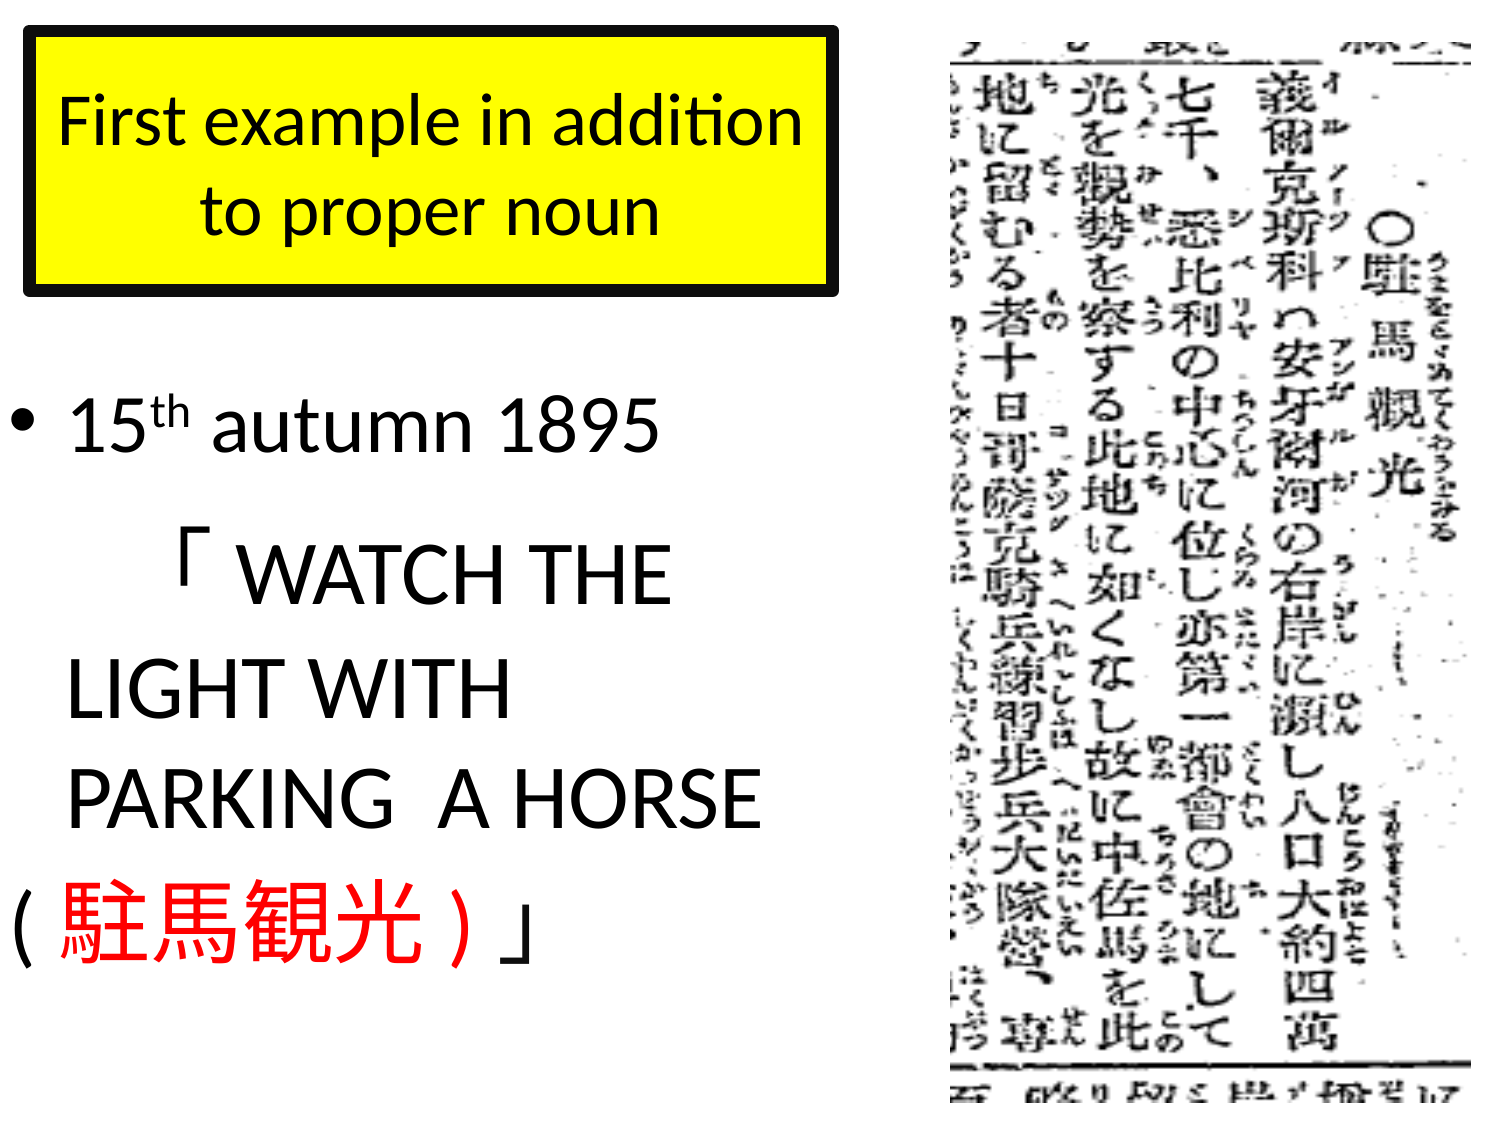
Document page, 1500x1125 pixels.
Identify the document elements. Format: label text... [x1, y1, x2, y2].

picture [950, 42, 1471, 1103]
list 15th autumn 1895 「WATCH THE LIGHT WITH PARKING A HORSE (駐馬観光)」 [0, 361, 857, 1125]
title First example in addition to proper noun [29, 30, 833, 291]
